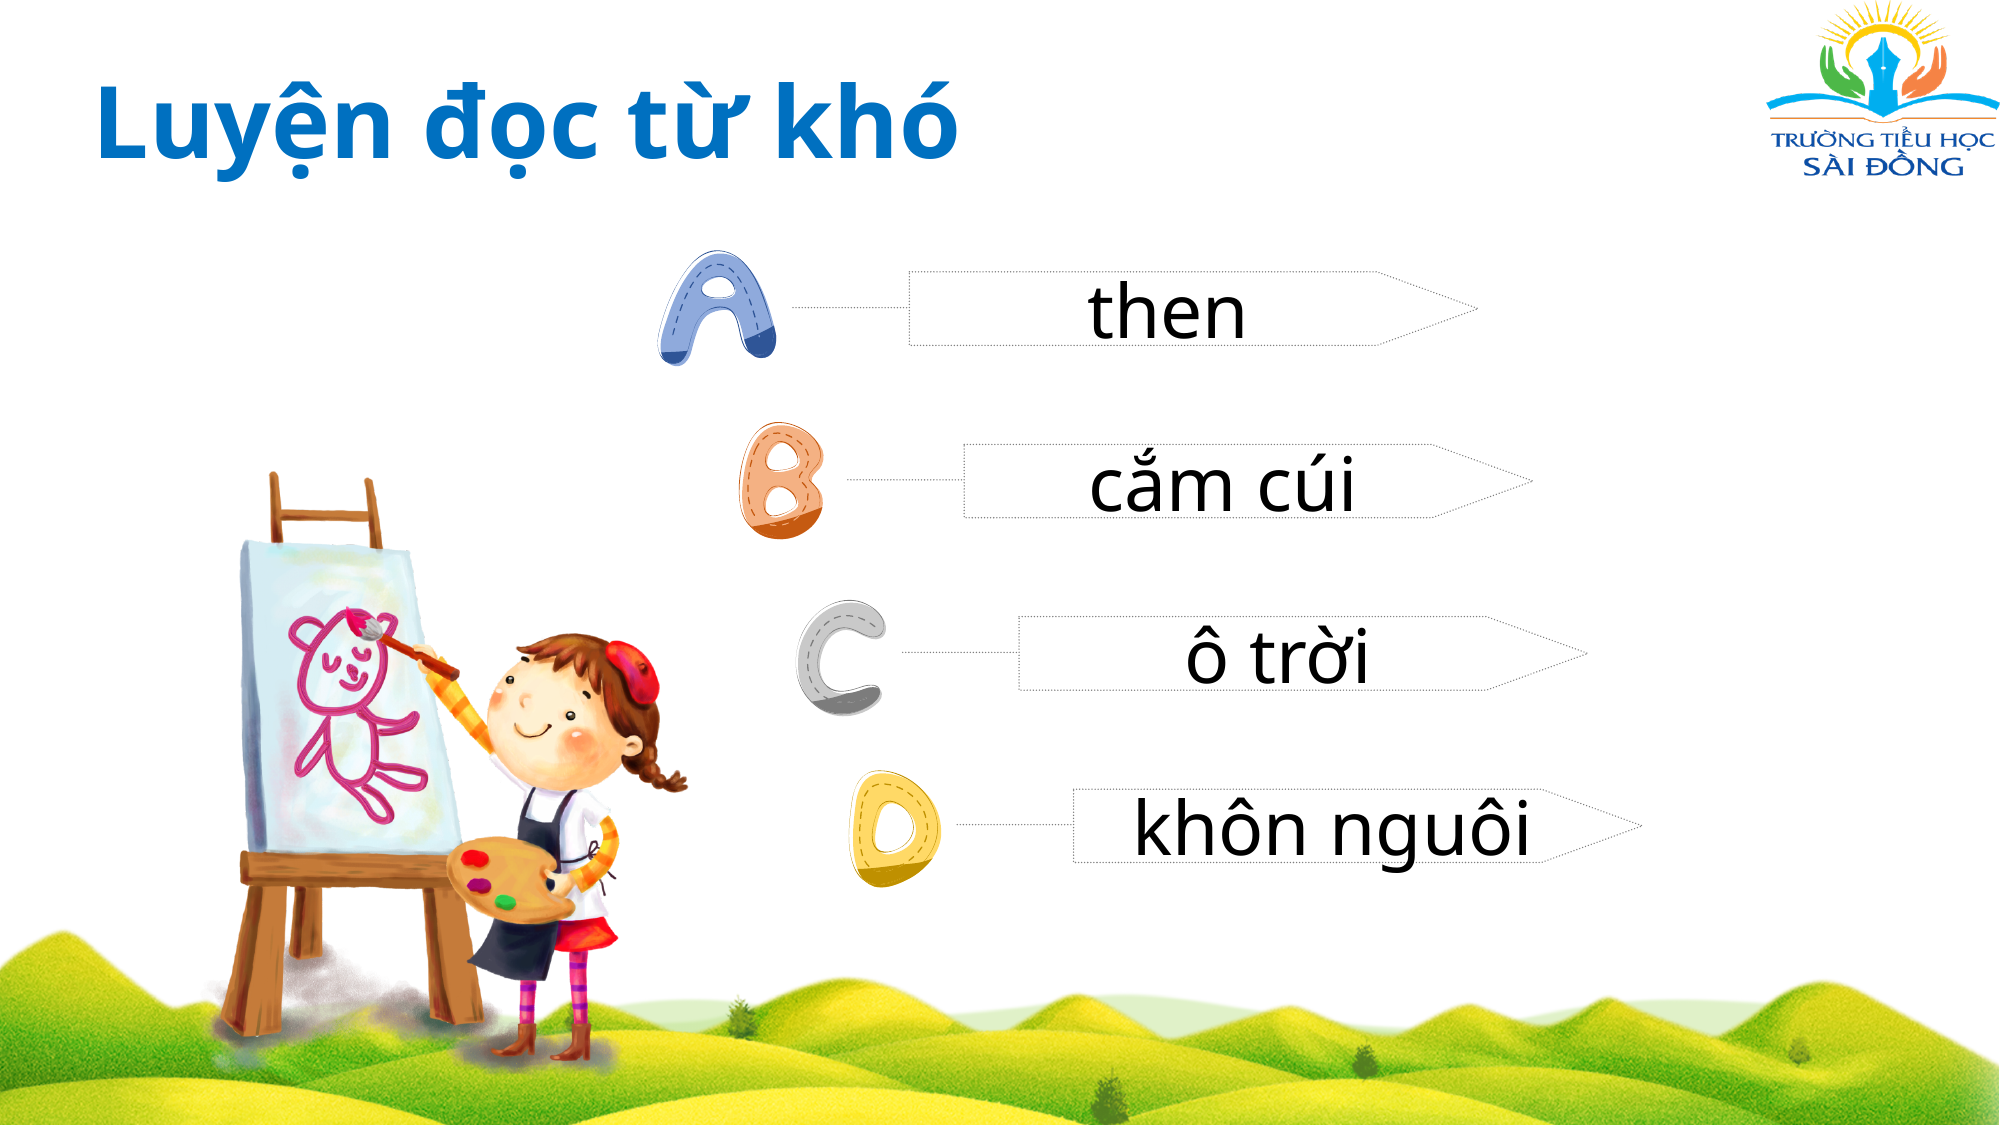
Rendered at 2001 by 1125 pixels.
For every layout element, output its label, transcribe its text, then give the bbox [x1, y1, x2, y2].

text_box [735, 419, 828, 544]
text_box khôn nguôi [1073, 789, 1643, 854]
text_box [785, 593, 889, 720]
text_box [845, 770, 942, 891]
picture [1766, 0, 2000, 105]
text_box ô trời [1019, 616, 1588, 691]
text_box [656, 247, 779, 370]
picture [1766, 100, 2000, 176]
text_box cắm cúi [964, 444, 1533, 518]
picture [0, 471, 1999, 1125]
text_box Luyện đọc từ khó [77, 67, 1111, 171]
text_box then [909, 271, 1479, 346]
